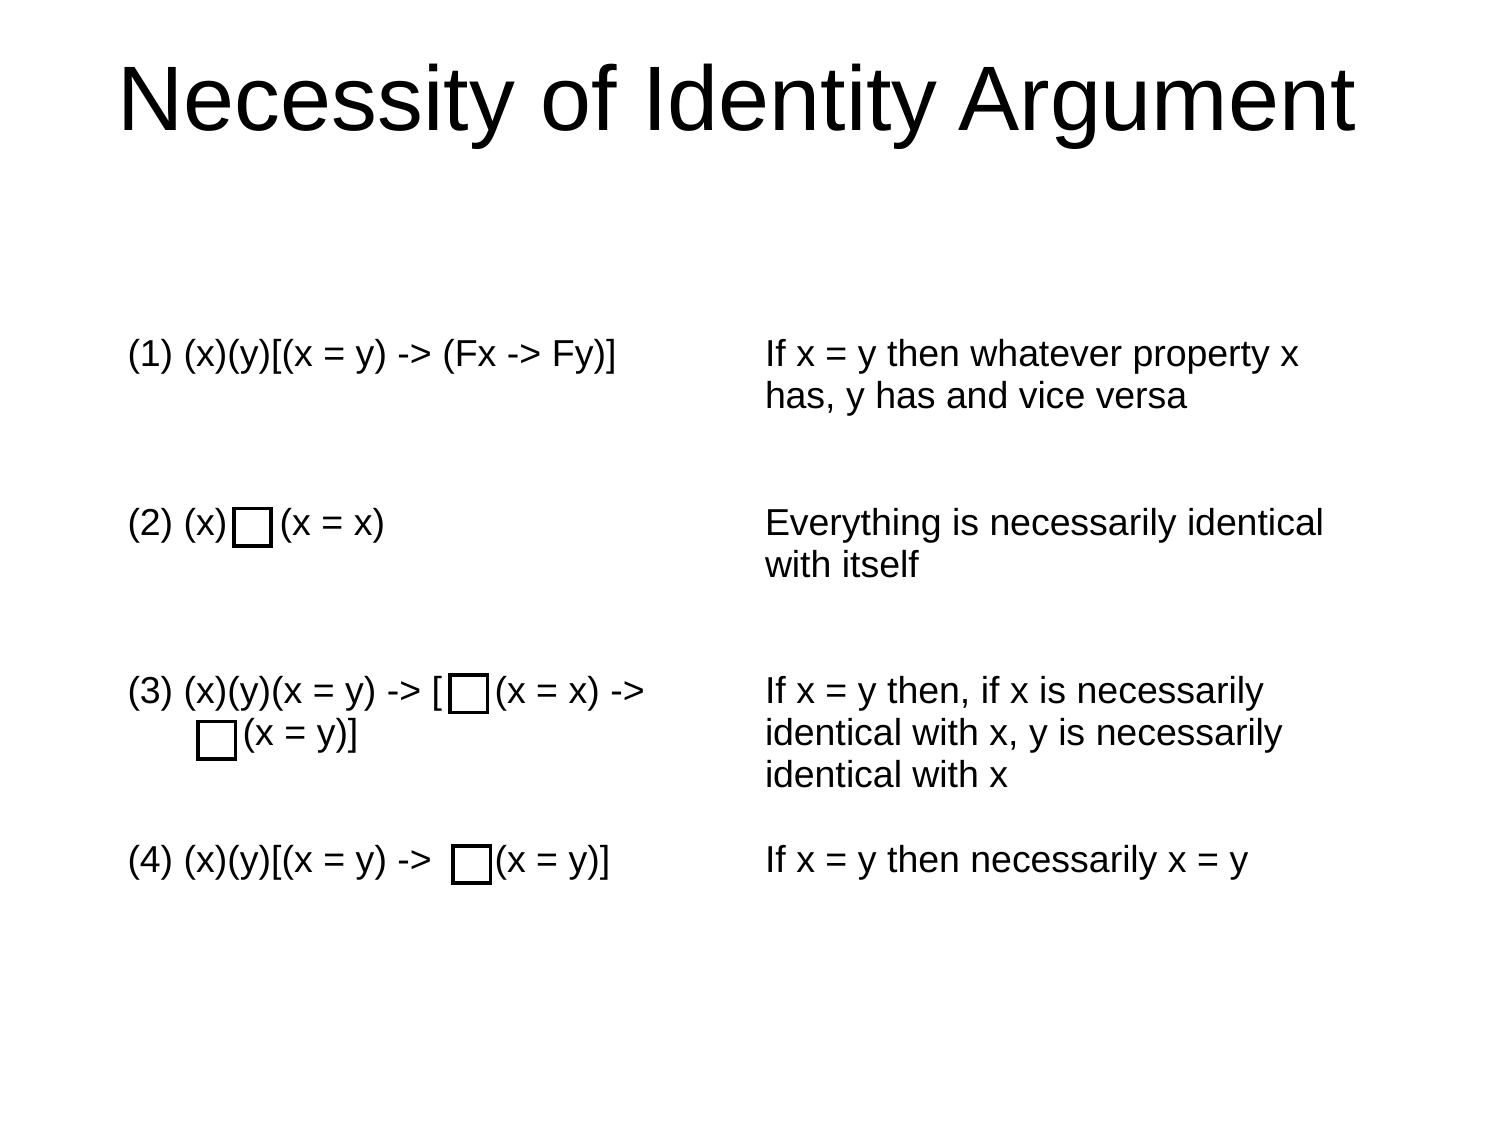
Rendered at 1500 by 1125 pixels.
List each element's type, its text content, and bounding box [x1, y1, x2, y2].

table_cell (2) (x) (x = x) [113, 494, 750, 662]
text_box [450, 675, 488, 713]
table_cell If x = y then necessarily x = y [750, 831, 1388, 1000]
table_header If x = y then whatever property x has, y has and vice versa [750, 325, 1388, 494]
table_header (1) (x)(y)[(x = y) -> (Fx -> Fy)] [113, 325, 750, 494]
text_box [198, 721, 236, 759]
text_box [452, 845, 491, 884]
table_cell (3) (x)(y)(x = y) -> [ (x = x) -> (x = y)] [113, 662, 750, 831]
title Necessity of Identity Argument [99, 0, 1375, 188]
table_cell (4) (x)(y)[(x = y) -> (x = y)] [113, 831, 750, 1000]
table_cell Everything is necessarily identical with itself [750, 494, 1388, 662]
table_cell If x = y then, if x is necessarily identical with x, y is necessarily identical with x [750, 662, 1388, 831]
text_box [233, 508, 272, 546]
